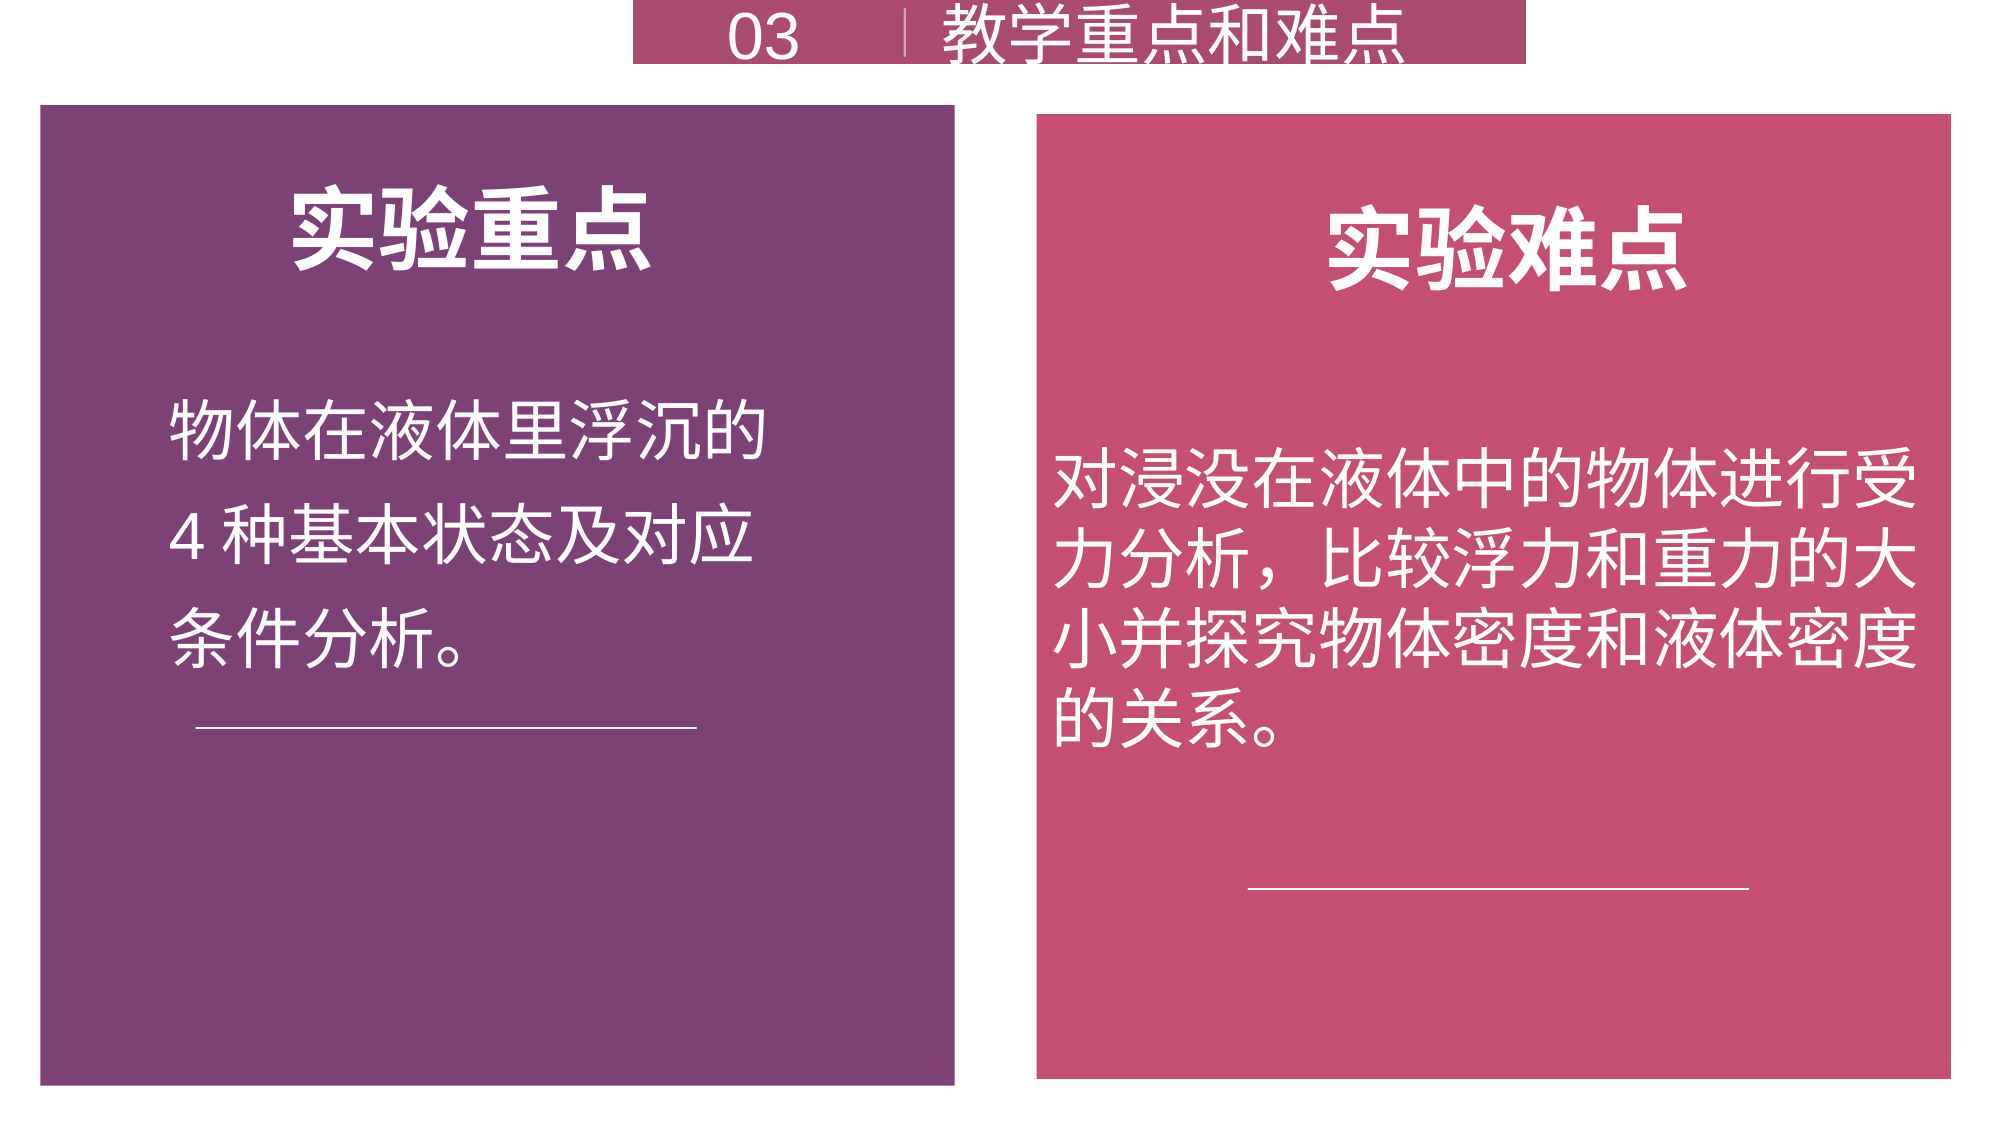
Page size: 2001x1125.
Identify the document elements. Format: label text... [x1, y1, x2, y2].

text_box 对浸没在液体中的物体进行受力分析，比较浮力和重力的大小并探究物体密度和液体密度的关系。 [1036, 113, 1952, 1080]
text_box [633, 0, 1525, 121]
text_box 物体在液体里浮沉的4种基本状态及对应条件分析。 [153, 357, 819, 685]
text_box [39, 104, 956, 1087]
text_box 实验重点 [272, 164, 669, 290]
text_box 实验难点 [1308, 184, 1706, 310]
